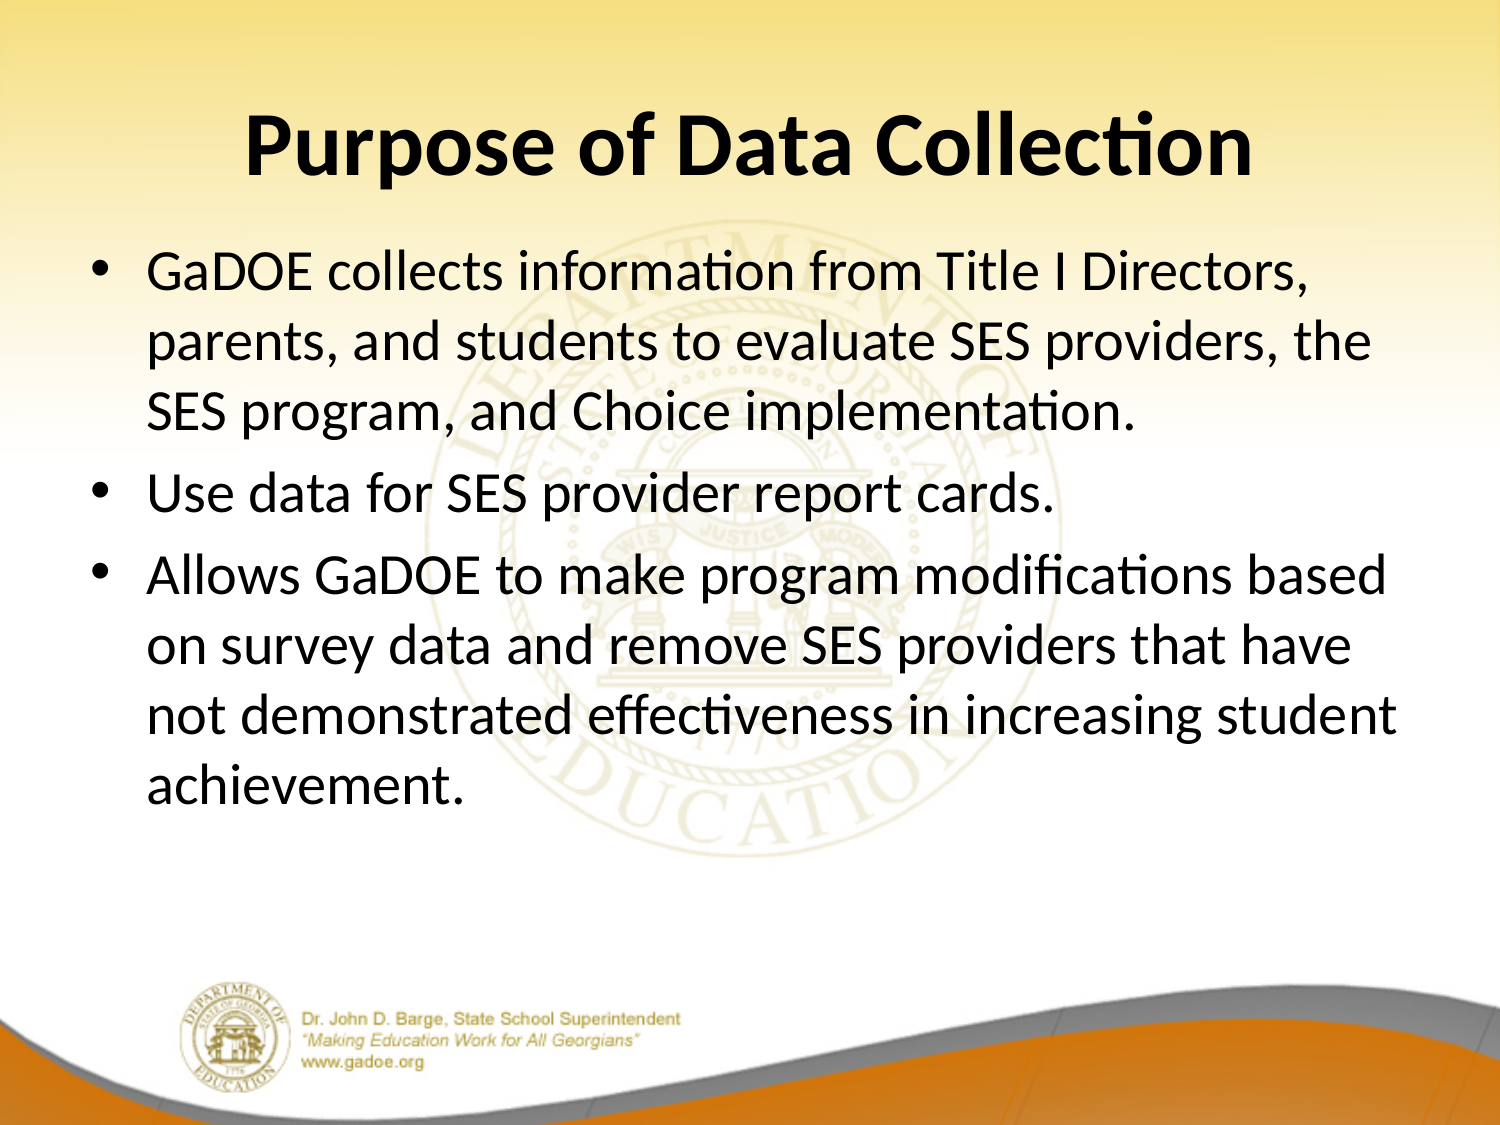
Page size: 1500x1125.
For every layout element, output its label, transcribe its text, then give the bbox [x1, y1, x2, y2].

picture [0, 0, 1500, 1125]
list GaDOE collects information from Title I Directors, parents, and students to evaluate SES providers, the SES program, and Choice implementation. Use data for SES provider report cards. Allows GaDOE to make program modifications based on survey data and remove SES providers that have not demonstrated effectiveness in increasing student achievement. [74, 224, 1426, 968]
title Purpose of Data Collection [74, 44, 1426, 224]
